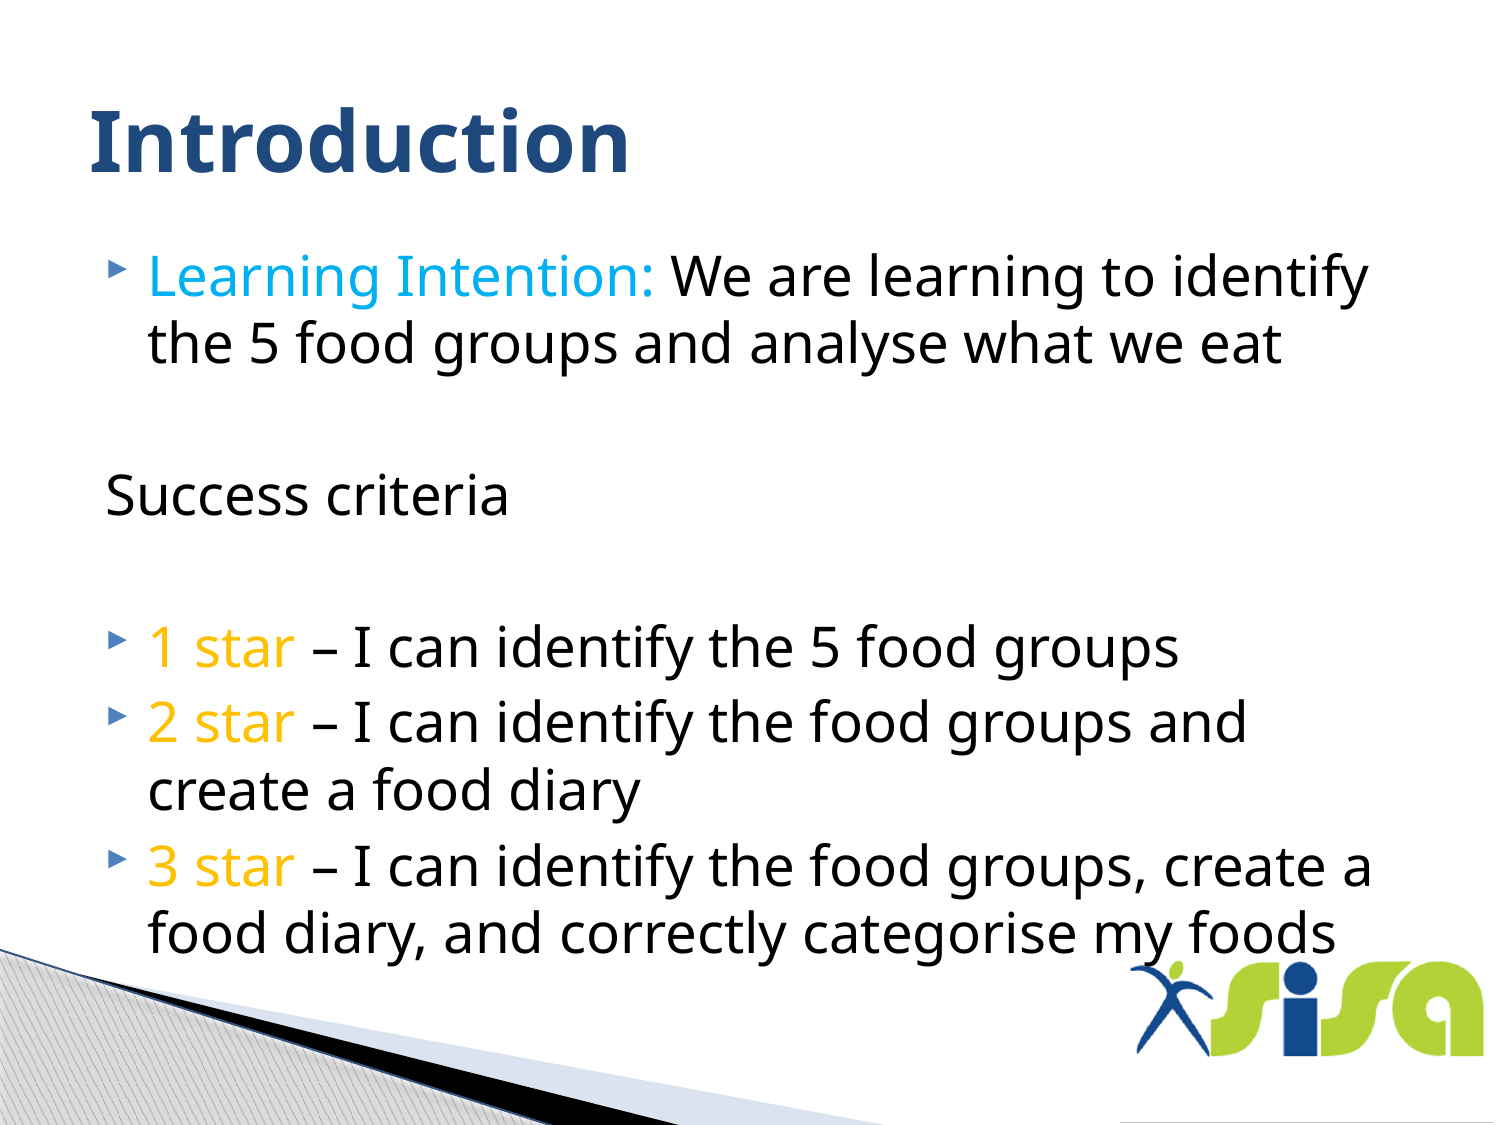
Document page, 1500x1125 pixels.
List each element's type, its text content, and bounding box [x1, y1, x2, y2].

title Introduction [75, 45, 1425, 233]
picture [1118, 912, 1494, 1123]
list Learning Intention: We are learning to identify the 5 food groups and analyse what we eat Success criteria 1 star – I can identify the 5 food groups 2 star – I can identify the food groups and create a food diary 3 star – I can identify the food groups, create a food diary, and correctly categorise my foods [72, 232, 1423, 975]
